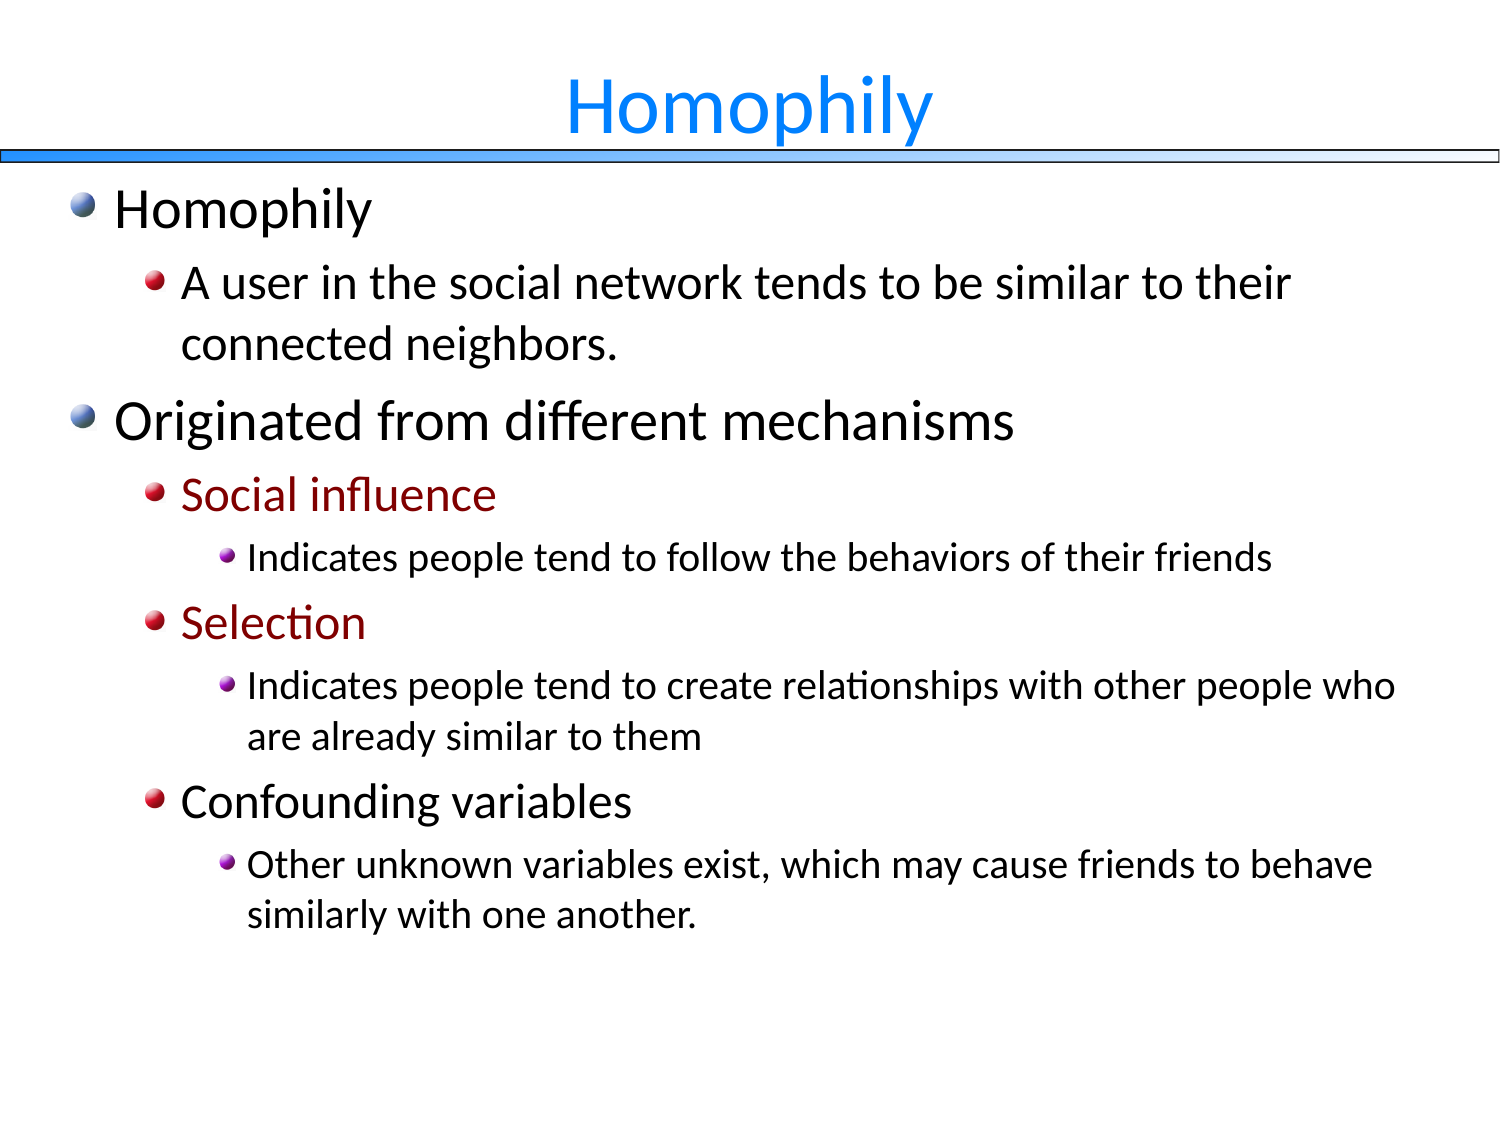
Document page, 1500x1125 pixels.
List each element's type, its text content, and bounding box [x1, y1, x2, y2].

picture [218, 546, 236, 564]
picture [143, 786, 166, 810]
picture [143, 608, 166, 632]
picture [218, 852, 236, 871]
title Homophily [137, 32, 1363, 158]
picture [143, 480, 166, 503]
picture [68, 402, 97, 431]
picture [218, 674, 236, 693]
picture [143, 268, 166, 292]
list Homophily A user in the social network tends to be similar to their connected neighbors. Originated from different mechanisms Social influence Indicates people tend to follow the behaviors of their friends Selection Indicates people tend to create relationships with other people who are already similar to them Confounding variables Other unknown variables exist, which may cause friends to behave similarly with one another. [53, 162, 1437, 1042]
picture [68, 190, 97, 220]
